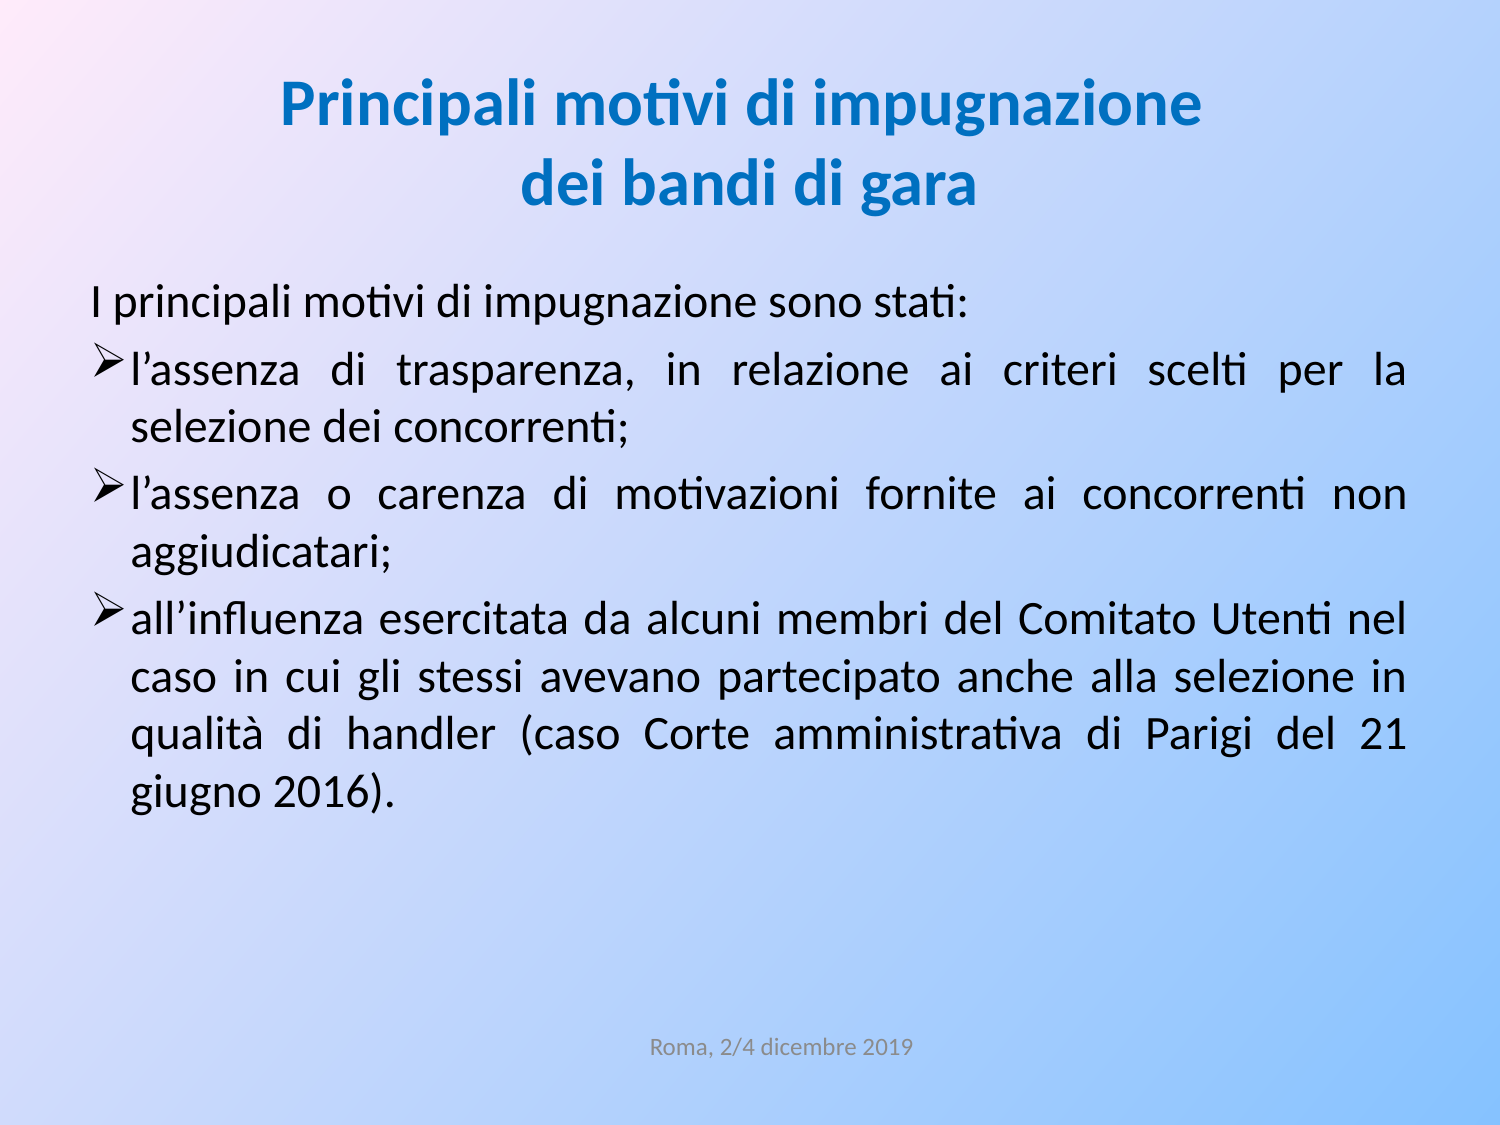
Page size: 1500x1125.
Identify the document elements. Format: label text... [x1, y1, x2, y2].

title Principali motivi di impugnazione dei bandi di gara [75, 45, 1425, 233]
footer Roma, 2/4 dicembre 2019 [140, 999, 1424, 1092]
list I principali motivi di impugnazione sono stati: l’assenza di trasparenza, in relazione ai criteri scelti per la selezione dei concorrenti; l’assenza o carenza di motivazioni fornite ai concorrenti non aggiudicatari; all’influenza esercitata da alcuni membri del Comitato Utenti nel caso in cui gli stessi avevano partecipato anche alla selezione in qualità di handler (caso Corte amministrativa di Parigi del 21 giugno 2016). [75, 262, 1425, 1005]
